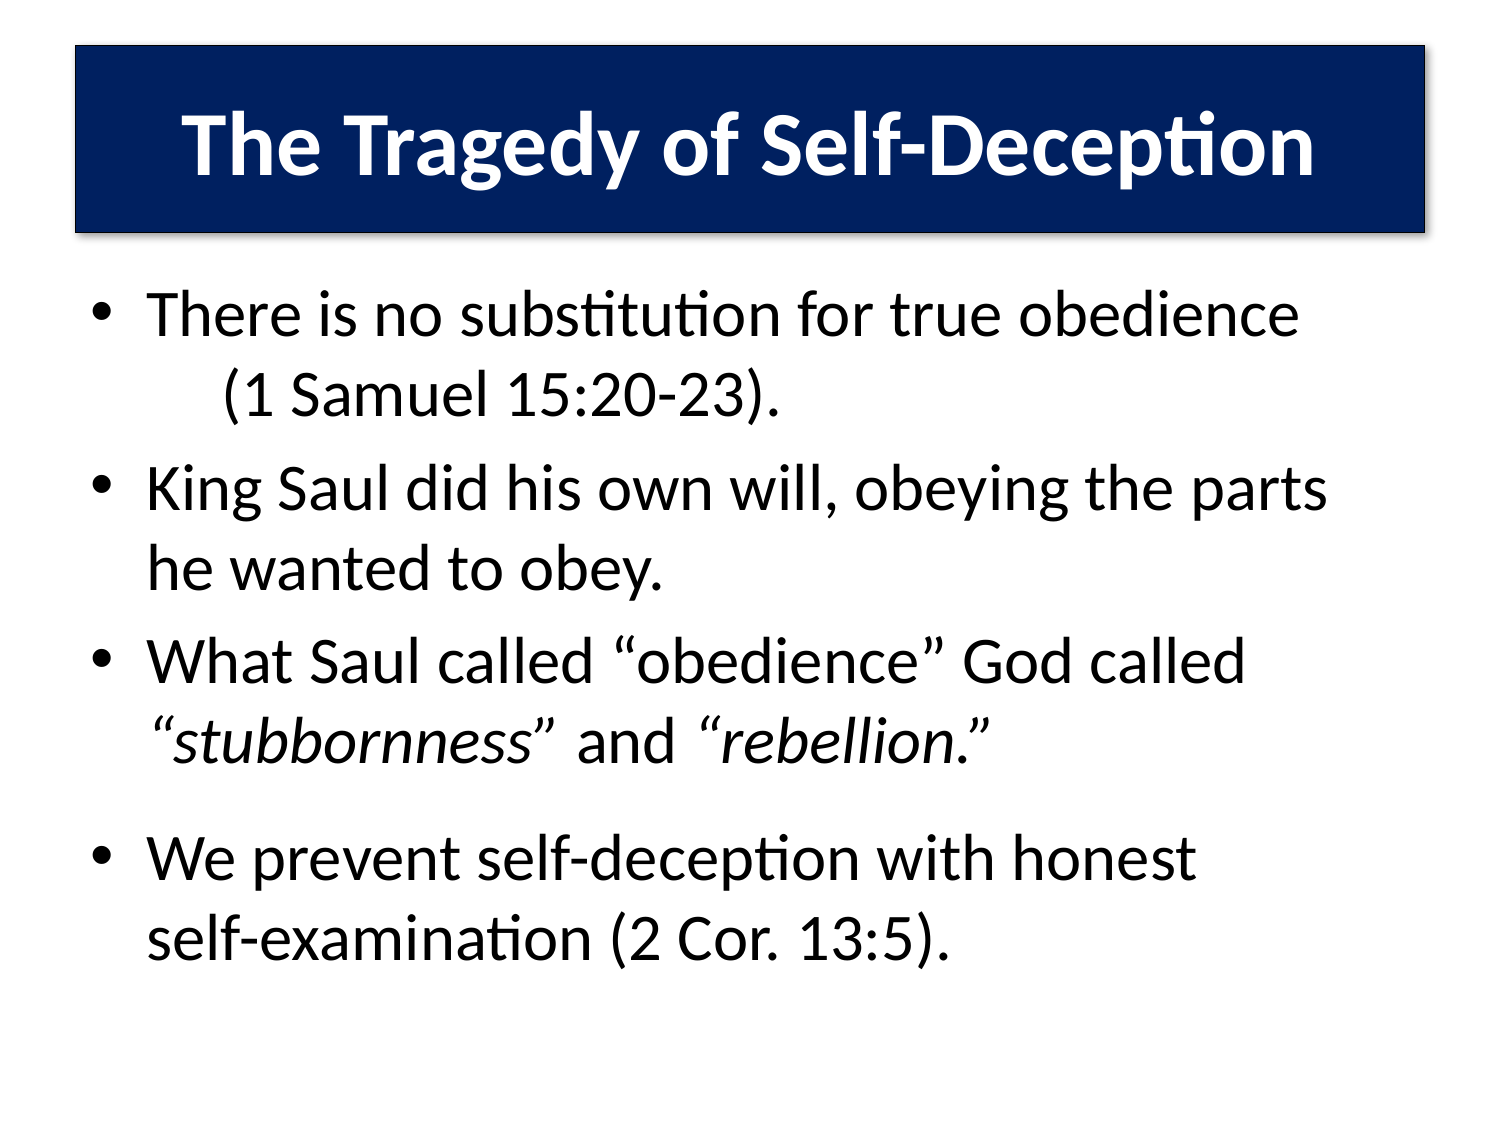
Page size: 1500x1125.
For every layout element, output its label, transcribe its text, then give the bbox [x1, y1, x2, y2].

title The Tragedy of Self-Deception [75, 45, 1425, 233]
list There is no substitution for true obedience (1 Samuel 15:20-23). King Saul did his own will, obeying the parts he wanted to obey. What Saul called “obedience” God called “stubbornness” and “rebellion.” We prevent self-deception with honest self-examination (2 Cor. 13:5). [75, 262, 1425, 1005]
